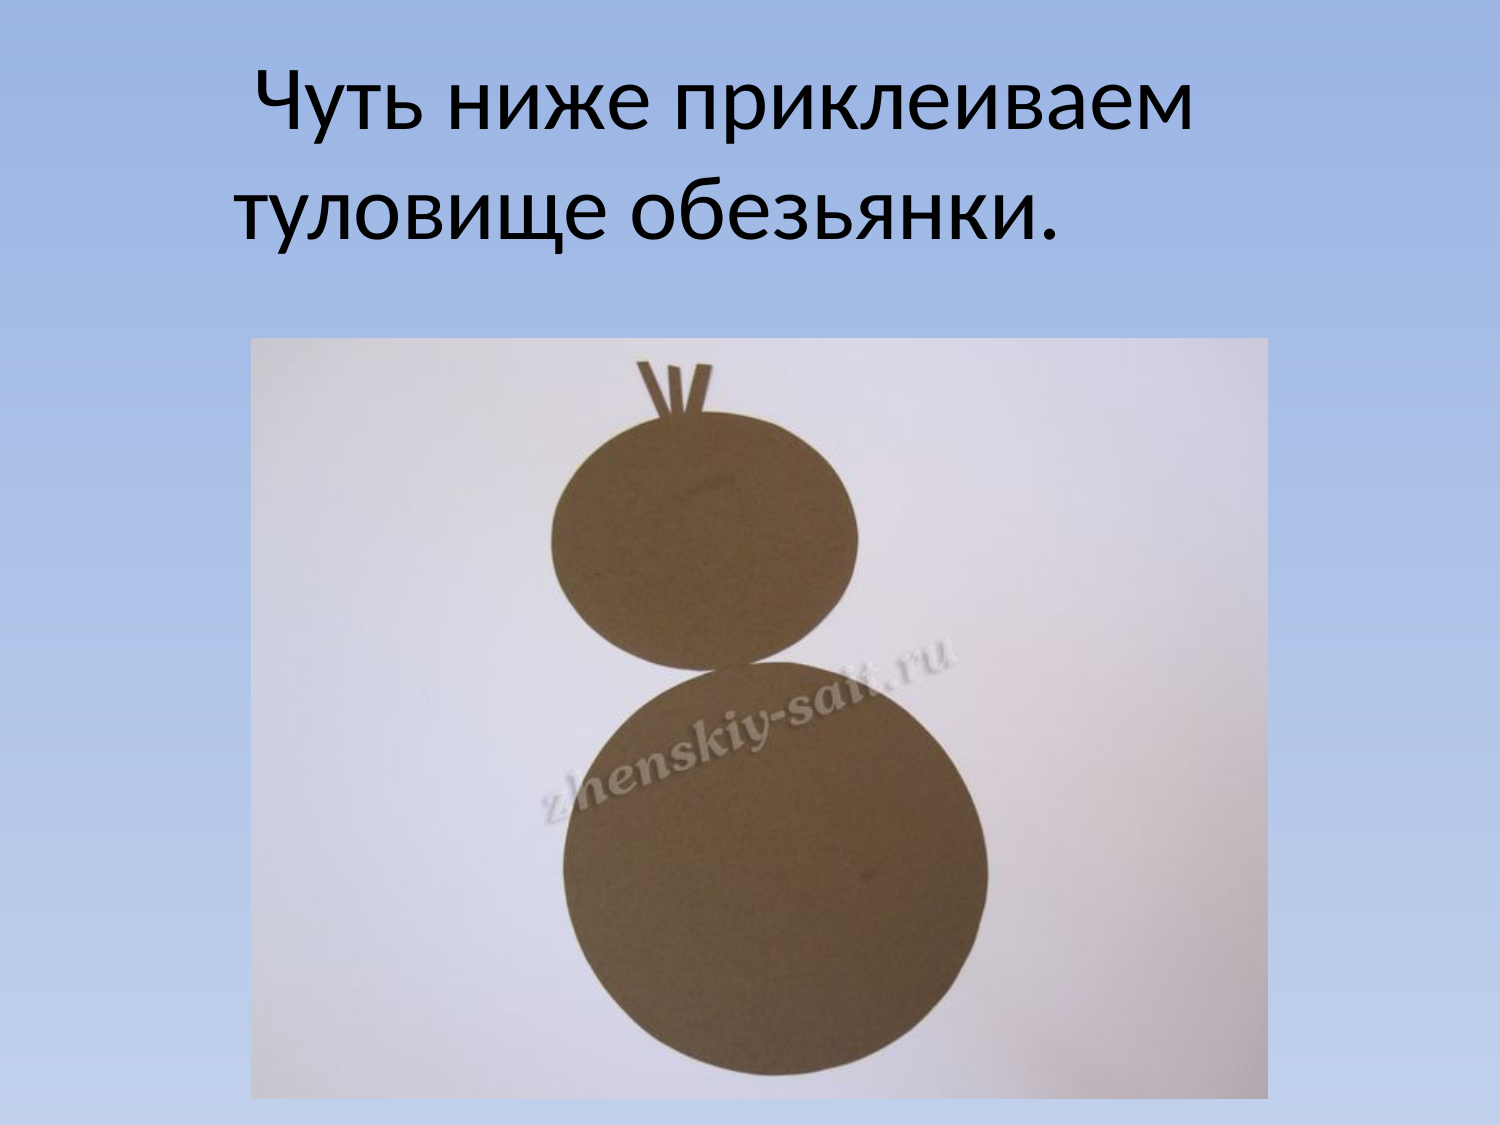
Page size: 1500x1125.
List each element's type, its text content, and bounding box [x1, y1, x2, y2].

text_box Чуть ниже приклеиваем туловище обезьянки. [218, 30, 1268, 311]
picture [251, 337, 1268, 1100]
